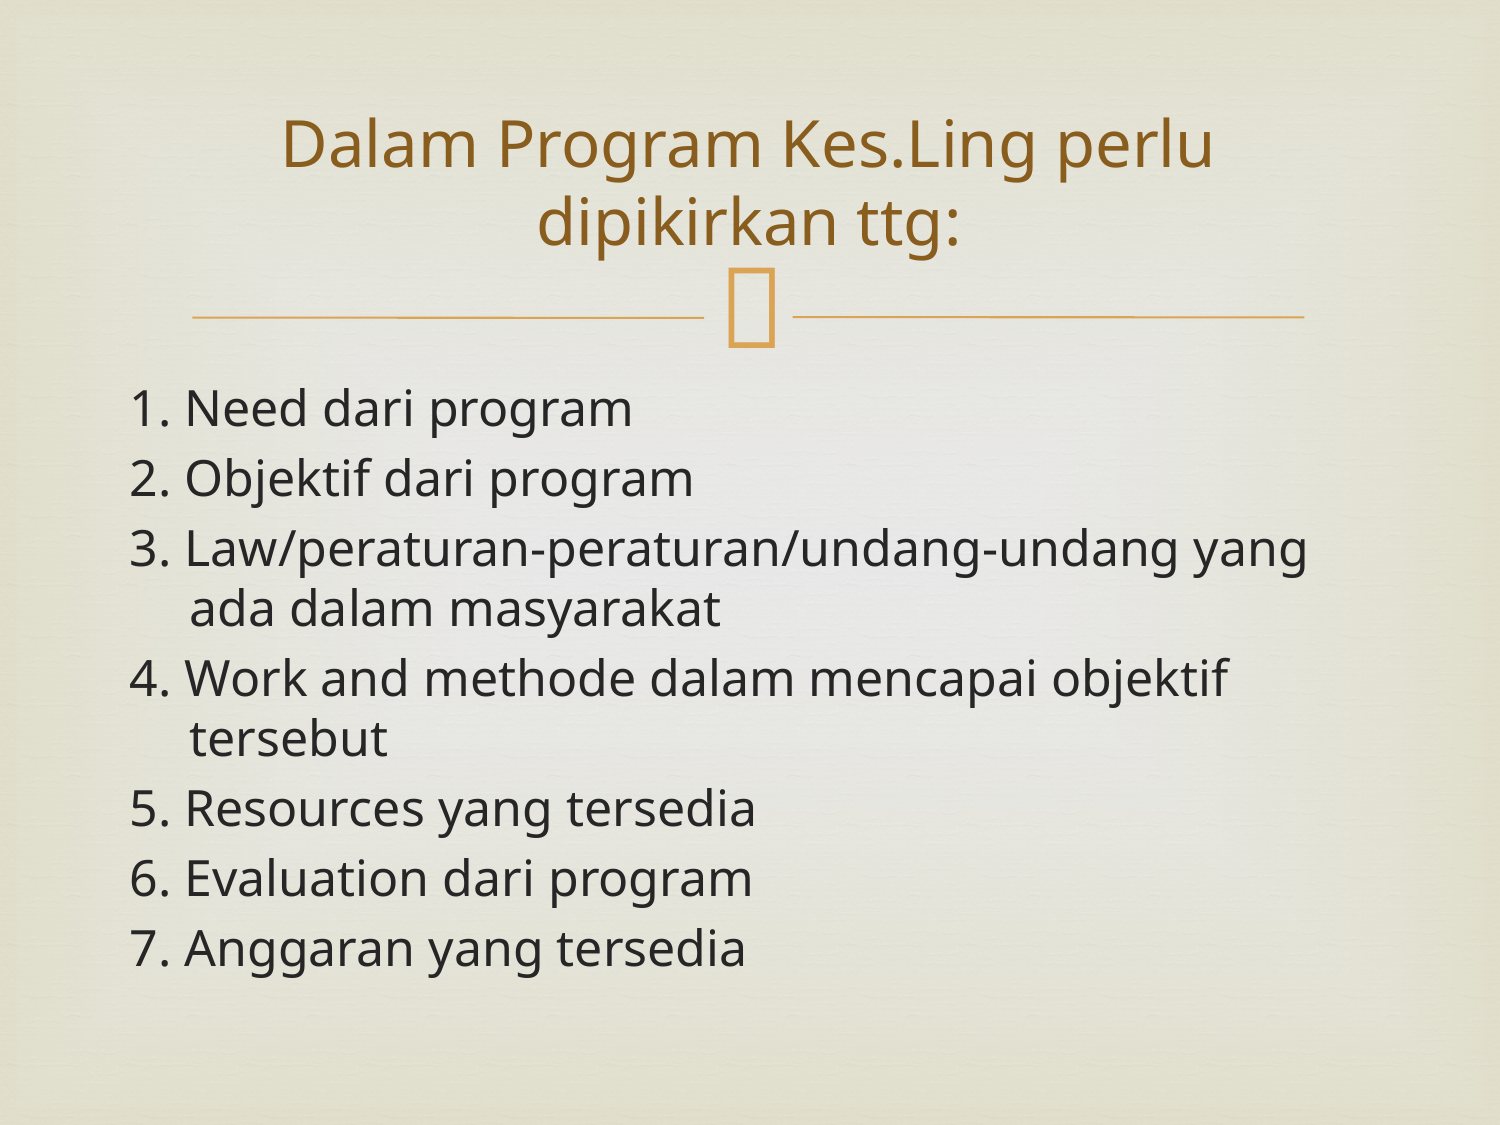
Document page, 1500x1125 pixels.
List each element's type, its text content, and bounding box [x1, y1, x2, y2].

title Dalam Program Kes.Ling perlu dipikirkan ttg: [112, 93, 1386, 267]
list 1. Need dari program 2. Objektif dari program 3. Law/peraturan-peraturan/undang-undang yang ada dalam masyarakat 4. Work and methode dalam mencapai objektif tersebut 5. Resources yang tersedia 6. Evaluation dari program 7. Anggaran yang tersedia [114, 368, 1386, 1005]
